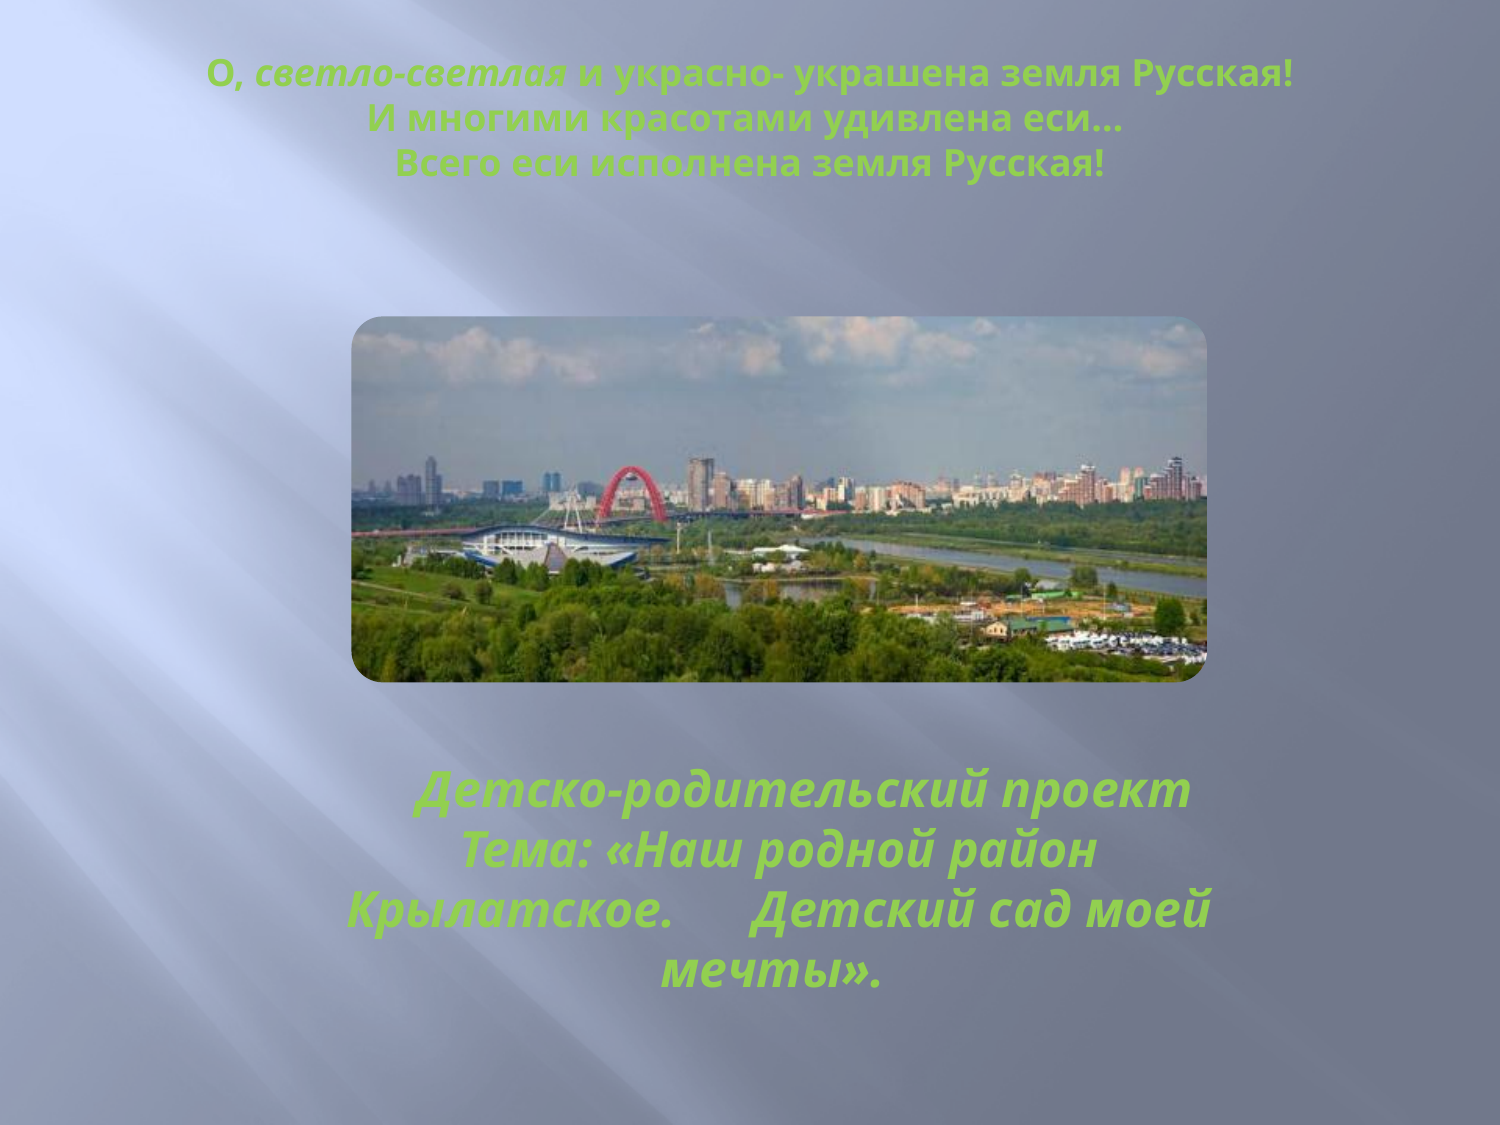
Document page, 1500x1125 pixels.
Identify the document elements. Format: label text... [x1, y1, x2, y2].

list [351, 316, 1208, 683]
text_box Детско-родительский проект Тема: «Наш родной район Крылатское. Детский сад моей мечты». [304, 749, 1254, 1005]
title О, светло-светлая и украсно- украшена земля Русская! И многими красотами удивлена еси… Всего еси исполнена земля Русская! [75, 45, 1425, 233]
